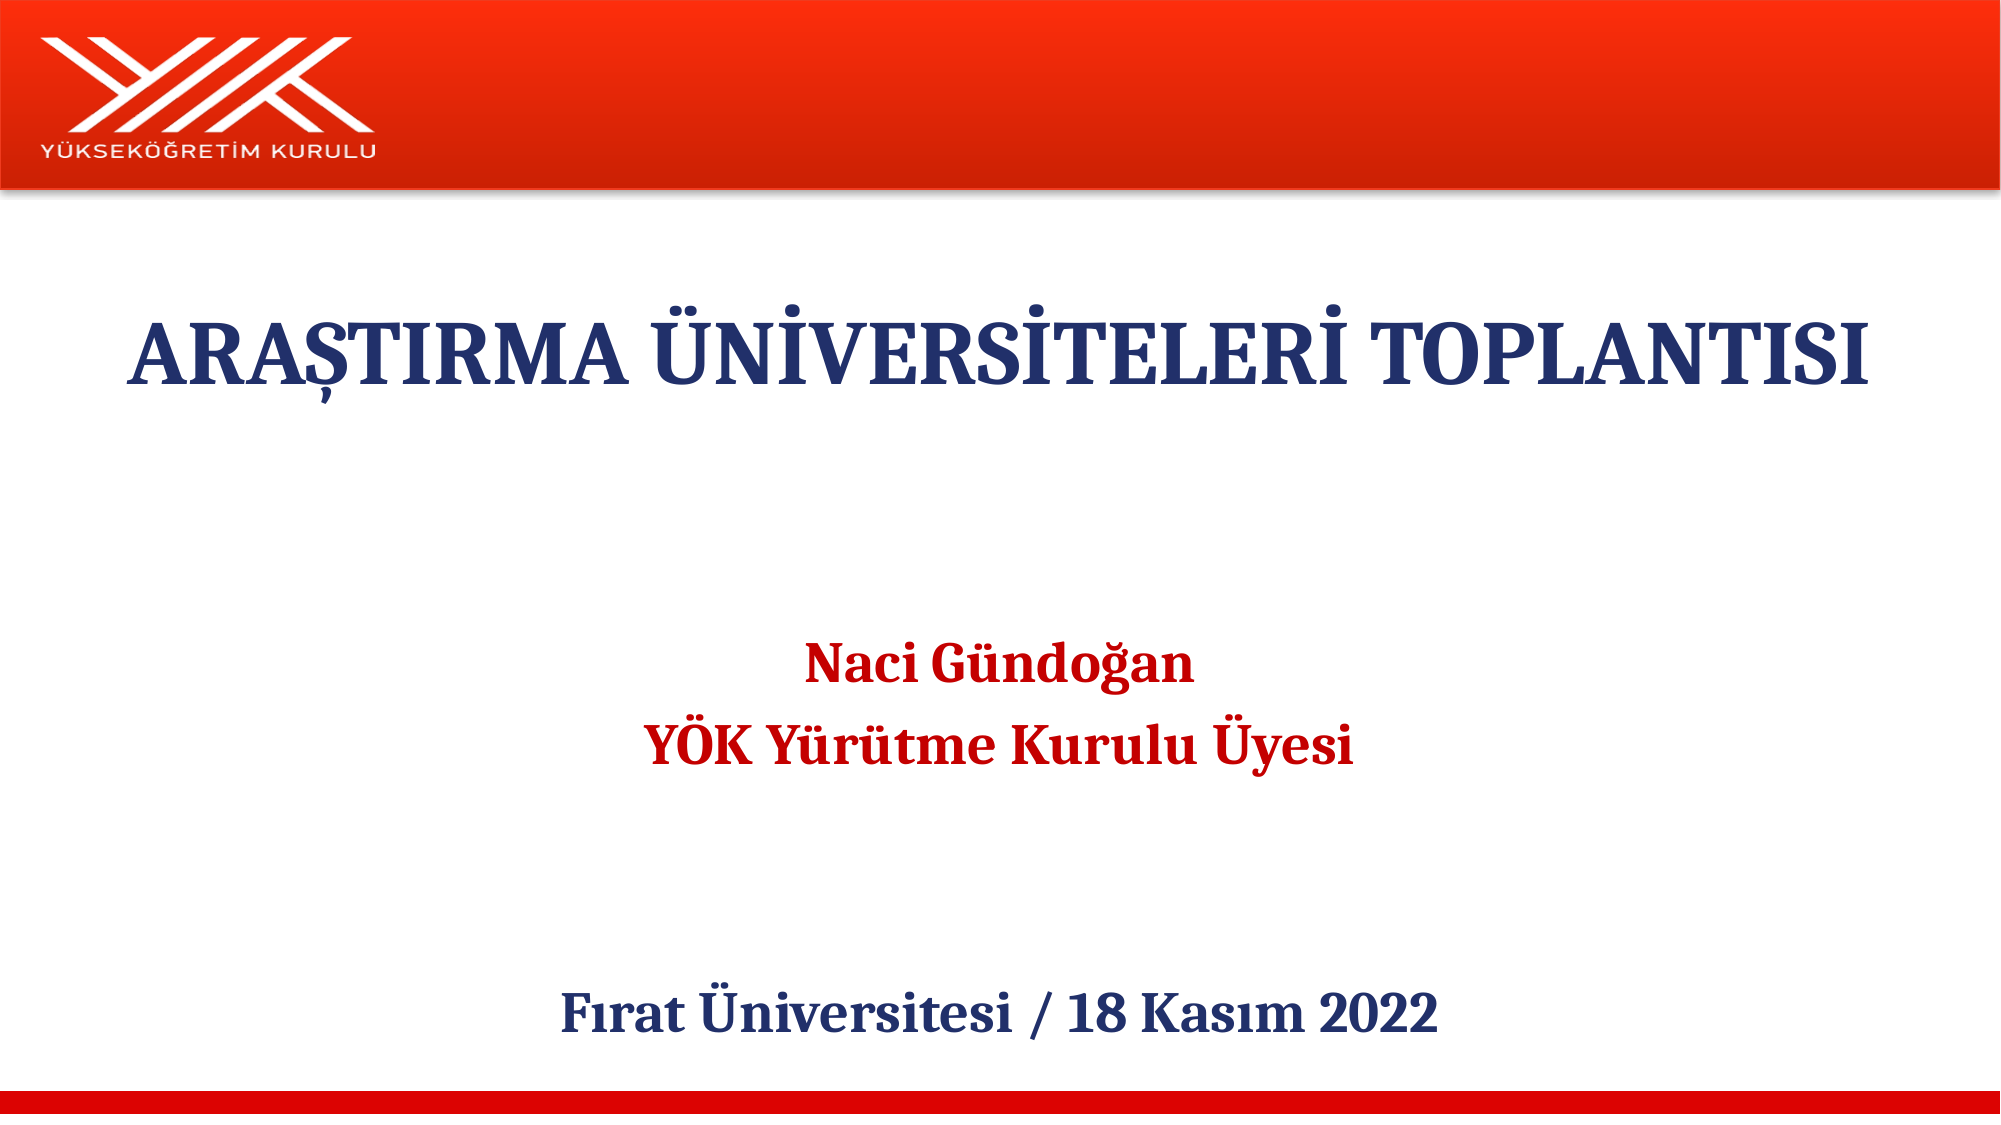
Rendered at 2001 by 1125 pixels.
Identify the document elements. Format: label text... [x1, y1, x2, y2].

list ARAŞTIRMA ÜNİVERSİTELERİ TOPLANTISI Naci Gündoğan YÖK Yürütme Kurulu Üyesi Fırat Üniversitesi / 18 Kasım 2022 [0, 187, 2000, 1091]
picture [0, 1091, 2000, 1114]
picture [40, 37, 375, 158]
